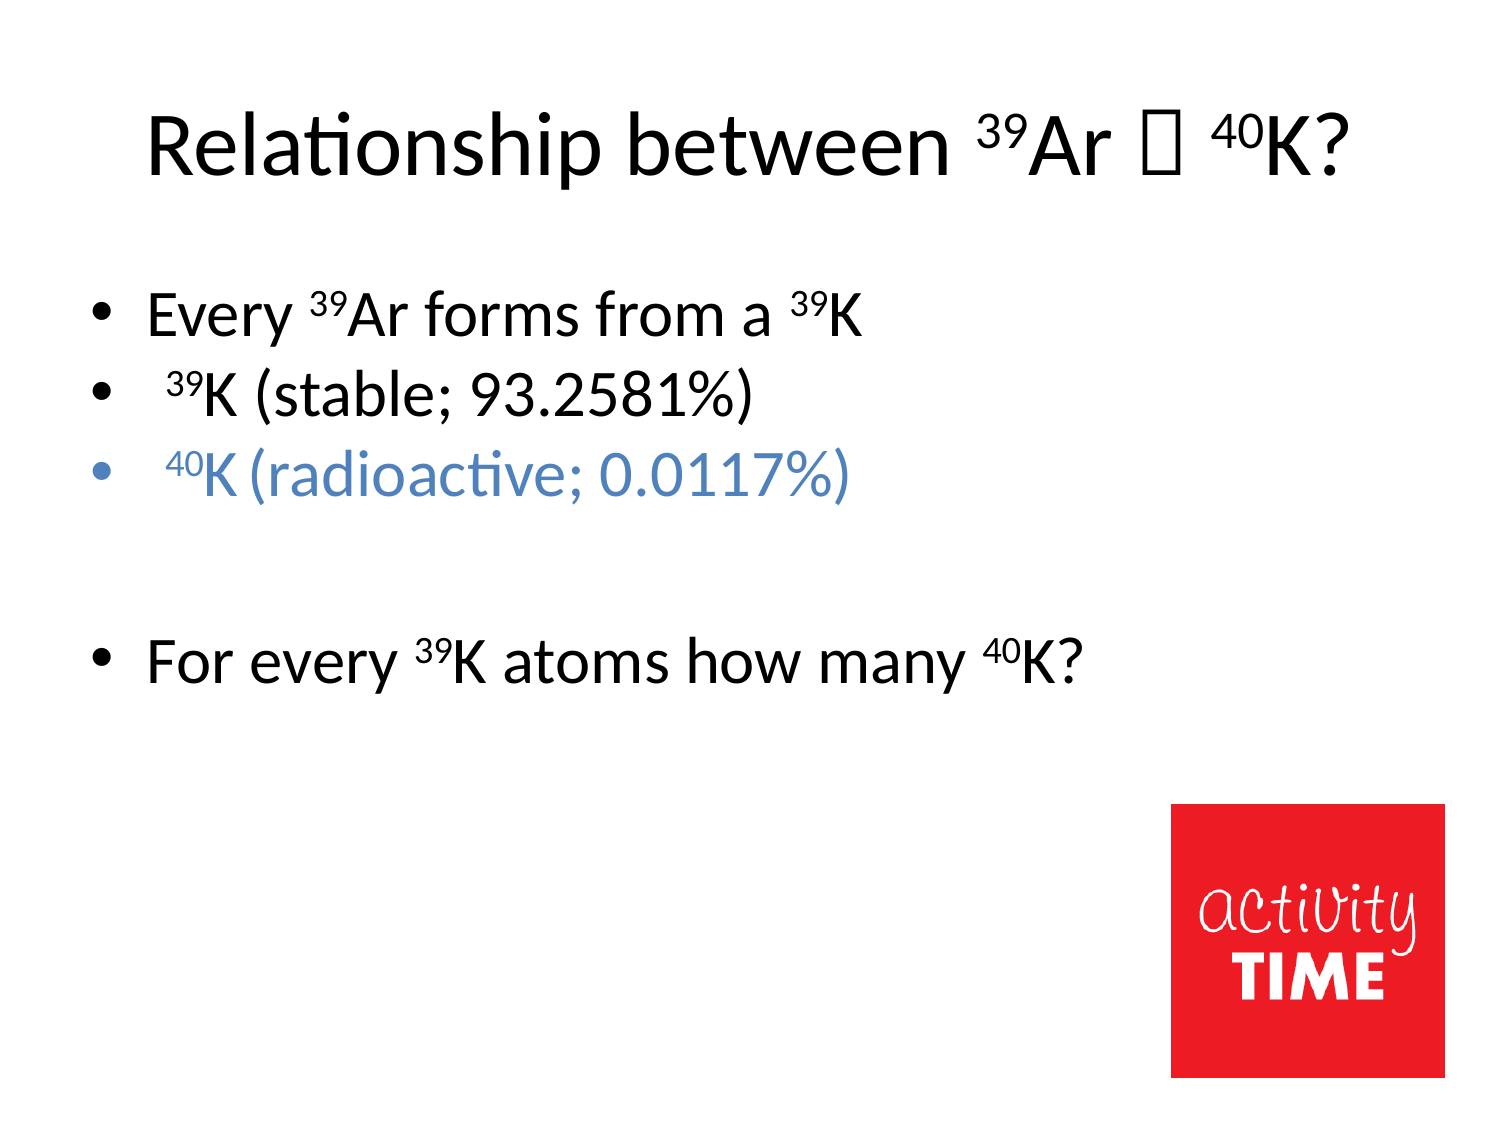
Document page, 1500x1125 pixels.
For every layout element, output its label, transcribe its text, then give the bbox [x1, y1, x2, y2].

title Relationship between 39Ar  40K? [75, 45, 1425, 233]
picture [1171, 804, 1445, 1078]
list Every 39Ar forms from a 39K 39K (stable; 93.2581%) 40K (radioactive; 0.0117%) For every 39K atoms how many 40K? [75, 262, 1425, 1005]
